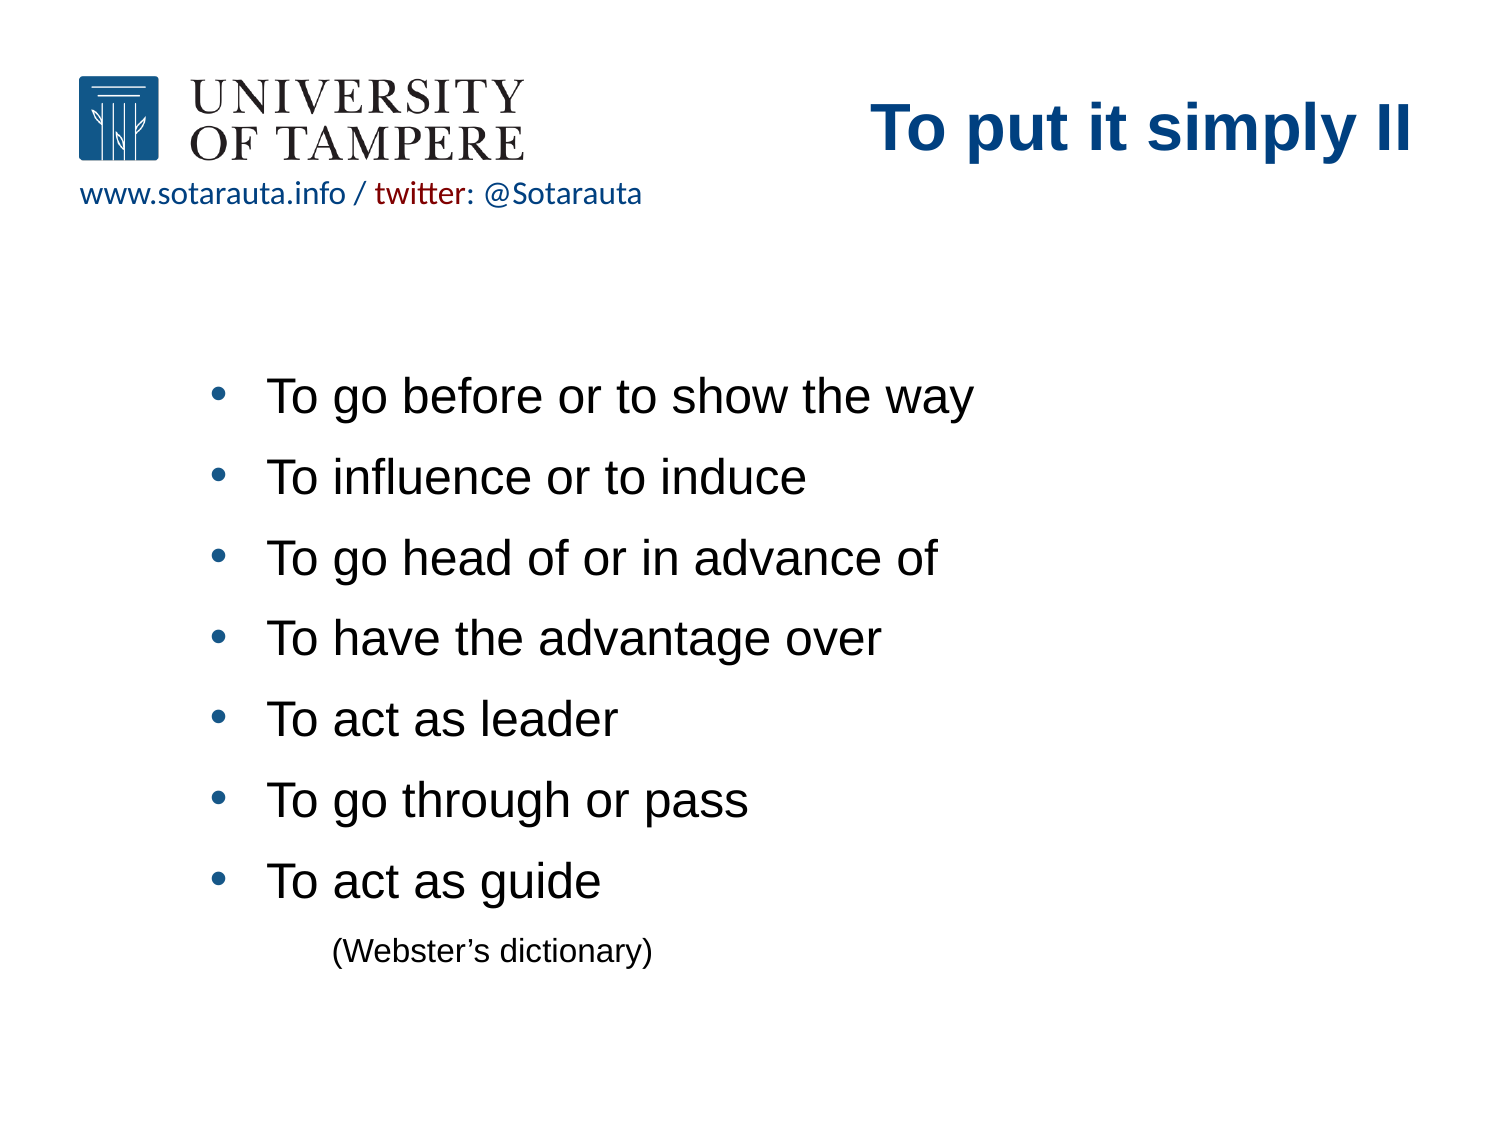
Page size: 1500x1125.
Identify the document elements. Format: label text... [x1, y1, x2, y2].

picture [79, 74, 524, 161]
list To go before or to show the way To influence or to induce To go head of or in advance of To have the advantage over To act as leader To go through or pass To act as guide (Webster’s dictionary) [194, 355, 1468, 1071]
title To put it simply II [844, 77, 1420, 191]
